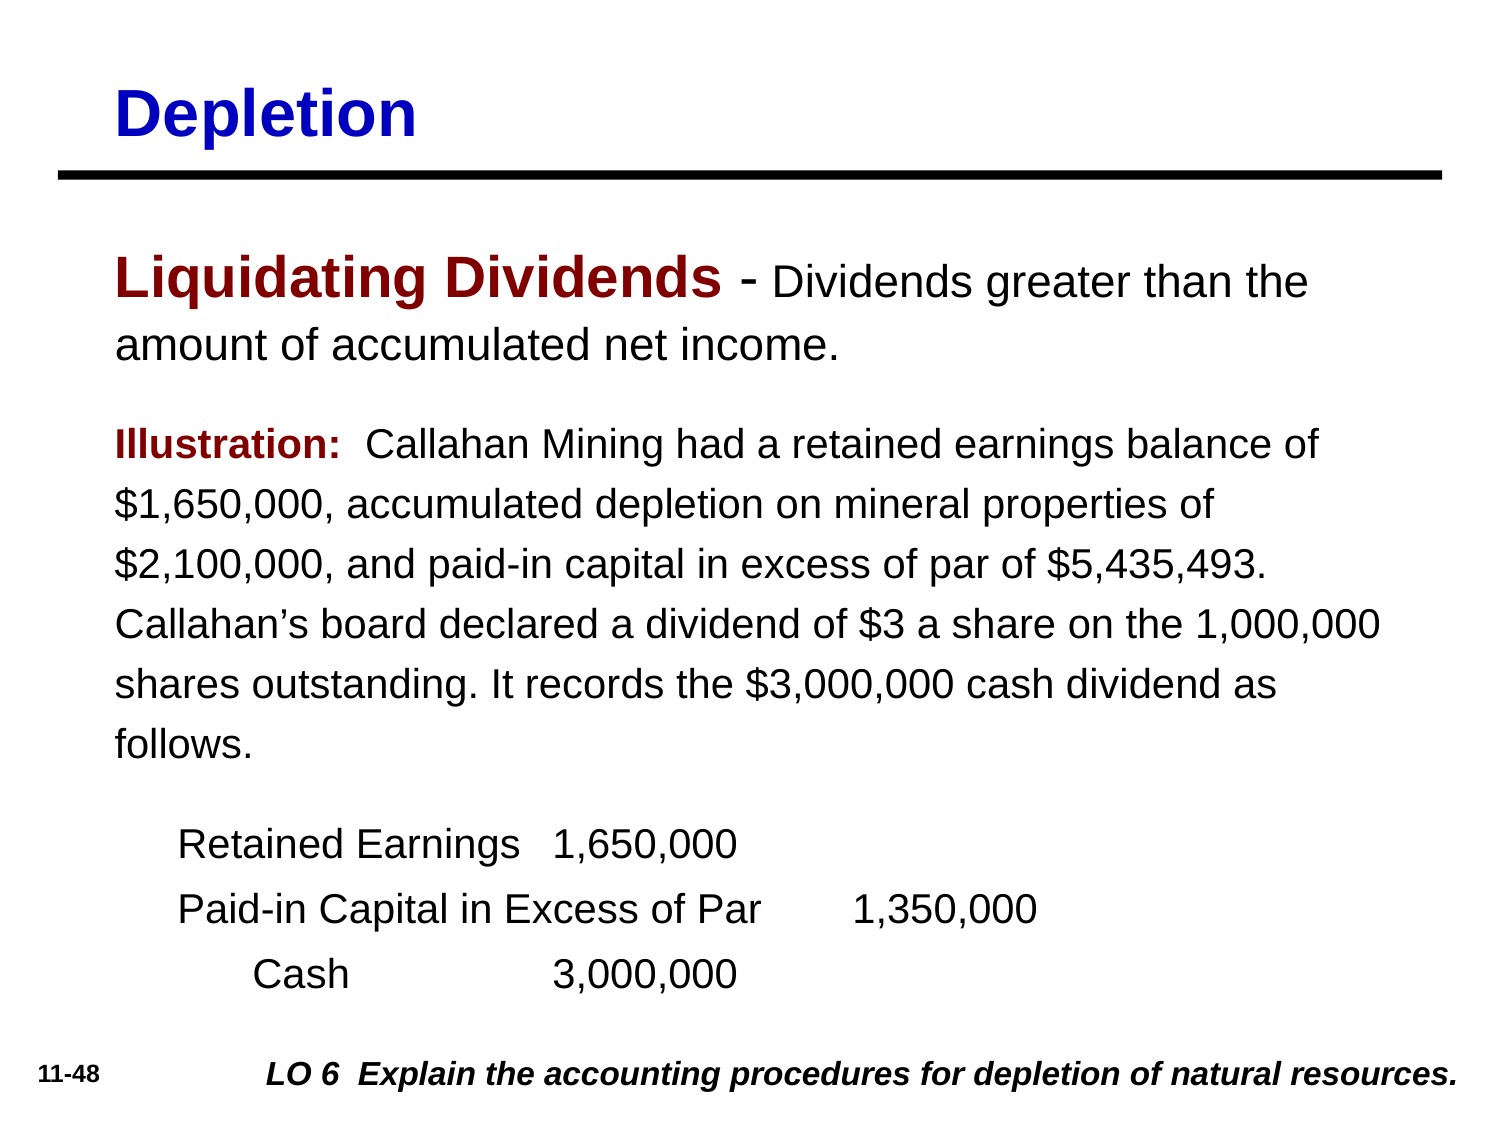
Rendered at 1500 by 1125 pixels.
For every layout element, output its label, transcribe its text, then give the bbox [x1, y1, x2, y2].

text_box Illustration: Callahan Mining had a retained earnings balance of $1,650,000, accumulated depletion on mineral properties of $2,100,000, and paid-in capital in excess of par of $5,435,493. Callahan’s board declared a dividend of $3 a share on the 1,000,000 shares outstanding. It records the $3,000,000 cash dividend as follows. [99, 399, 1438, 775]
text_box Retained Earnings 1,650,000 Paid-in Capital in Excess of Par 1,350,000 Cash 3,000,000 [162, 794, 1438, 1005]
text_box LO 6 Explain the accounting procedures for depletion of natural resources. [212, 1044, 1475, 1100]
text_box Liquidating Dividends - Dividends greater than the amount of accumulated net income. [99, 224, 1413, 378]
title Depletion [99, 62, 1450, 155]
